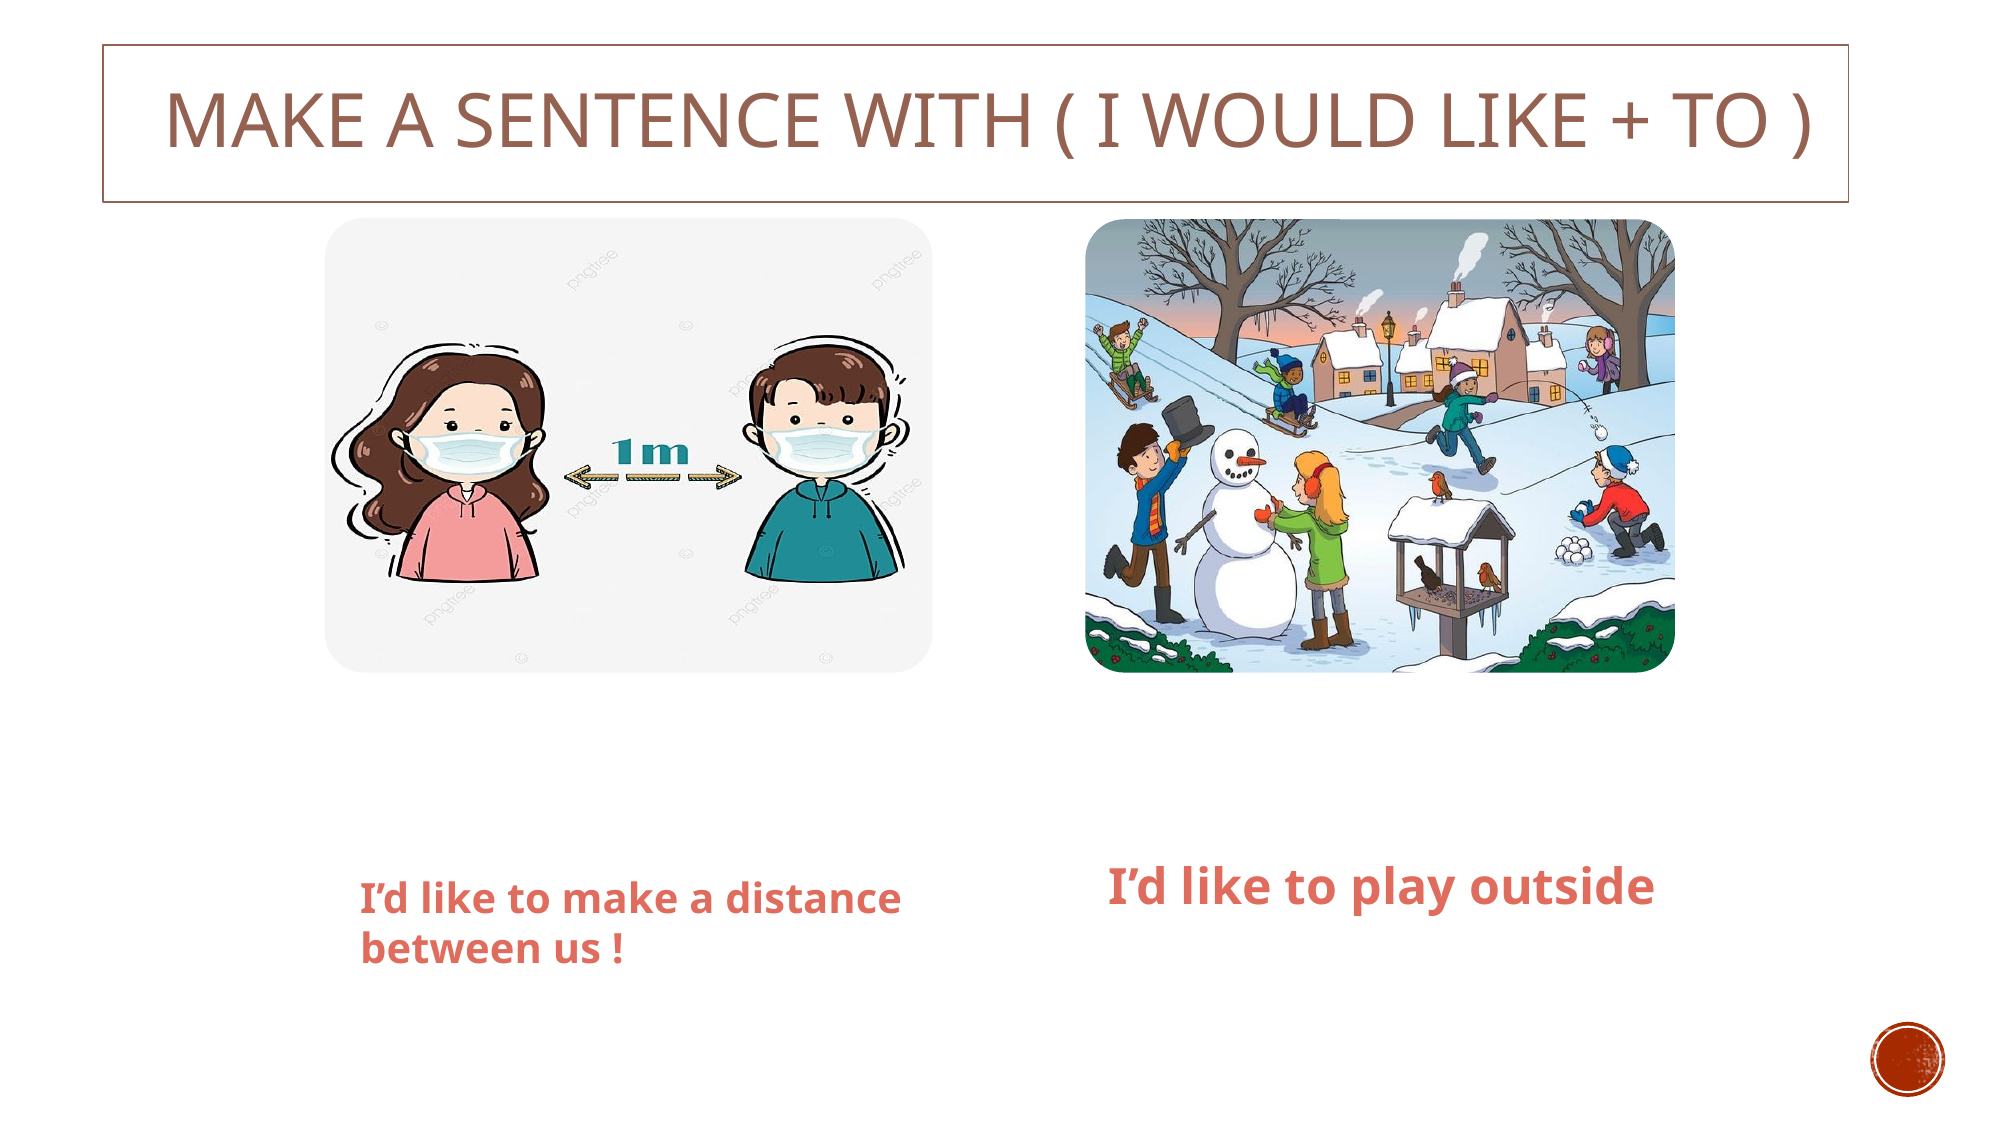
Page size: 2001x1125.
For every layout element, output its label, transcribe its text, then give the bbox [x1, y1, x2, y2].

text_box I’d like to play outside [997, 846, 1750, 922]
text_box I’d like to make a distance between us ! [345, 864, 933, 980]
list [327, 220, 932, 673]
picture [1085, 219, 1675, 673]
title Make a sentence with ( I would like + to ) [103, 45, 1849, 203]
